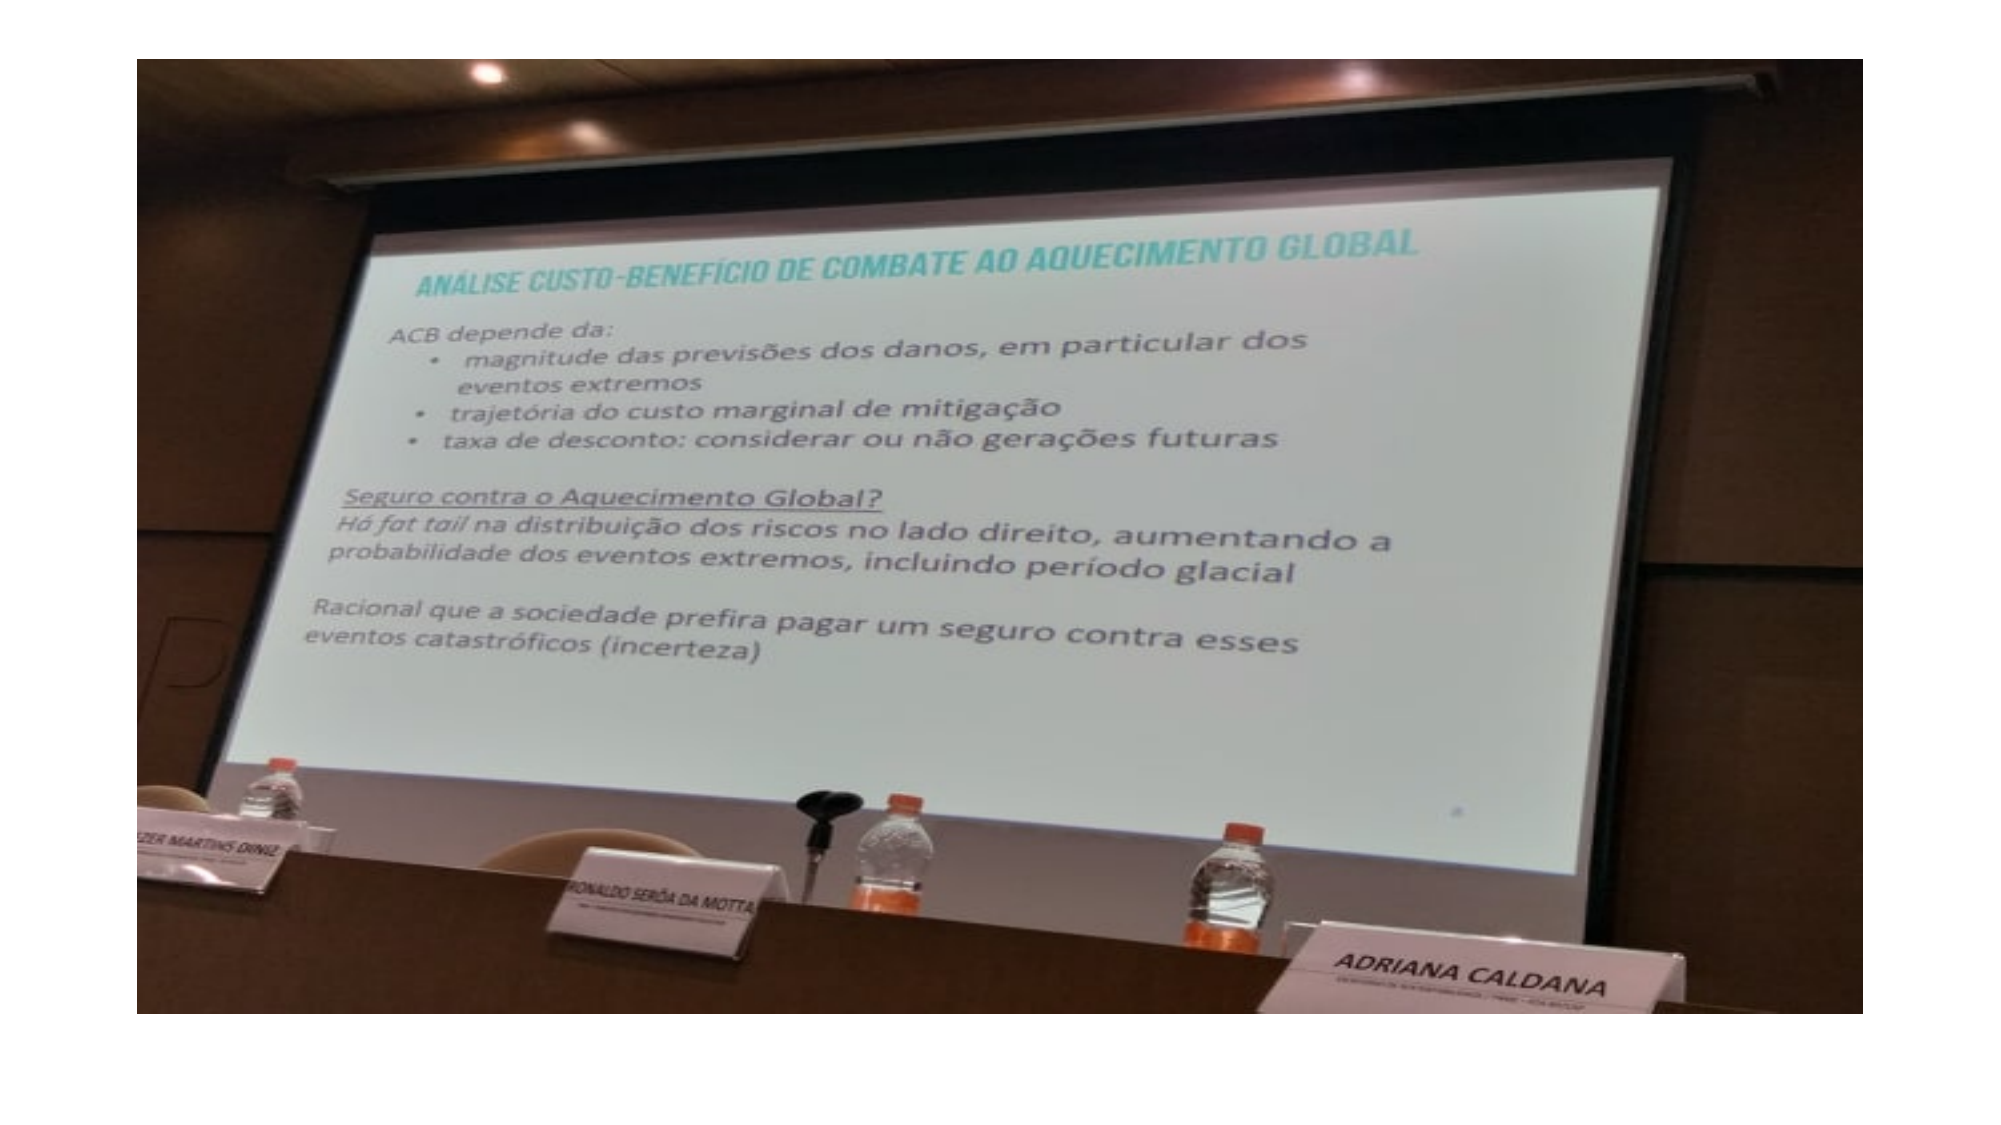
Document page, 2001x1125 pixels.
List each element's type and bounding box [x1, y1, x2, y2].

picture [137, 59, 1863, 1014]
